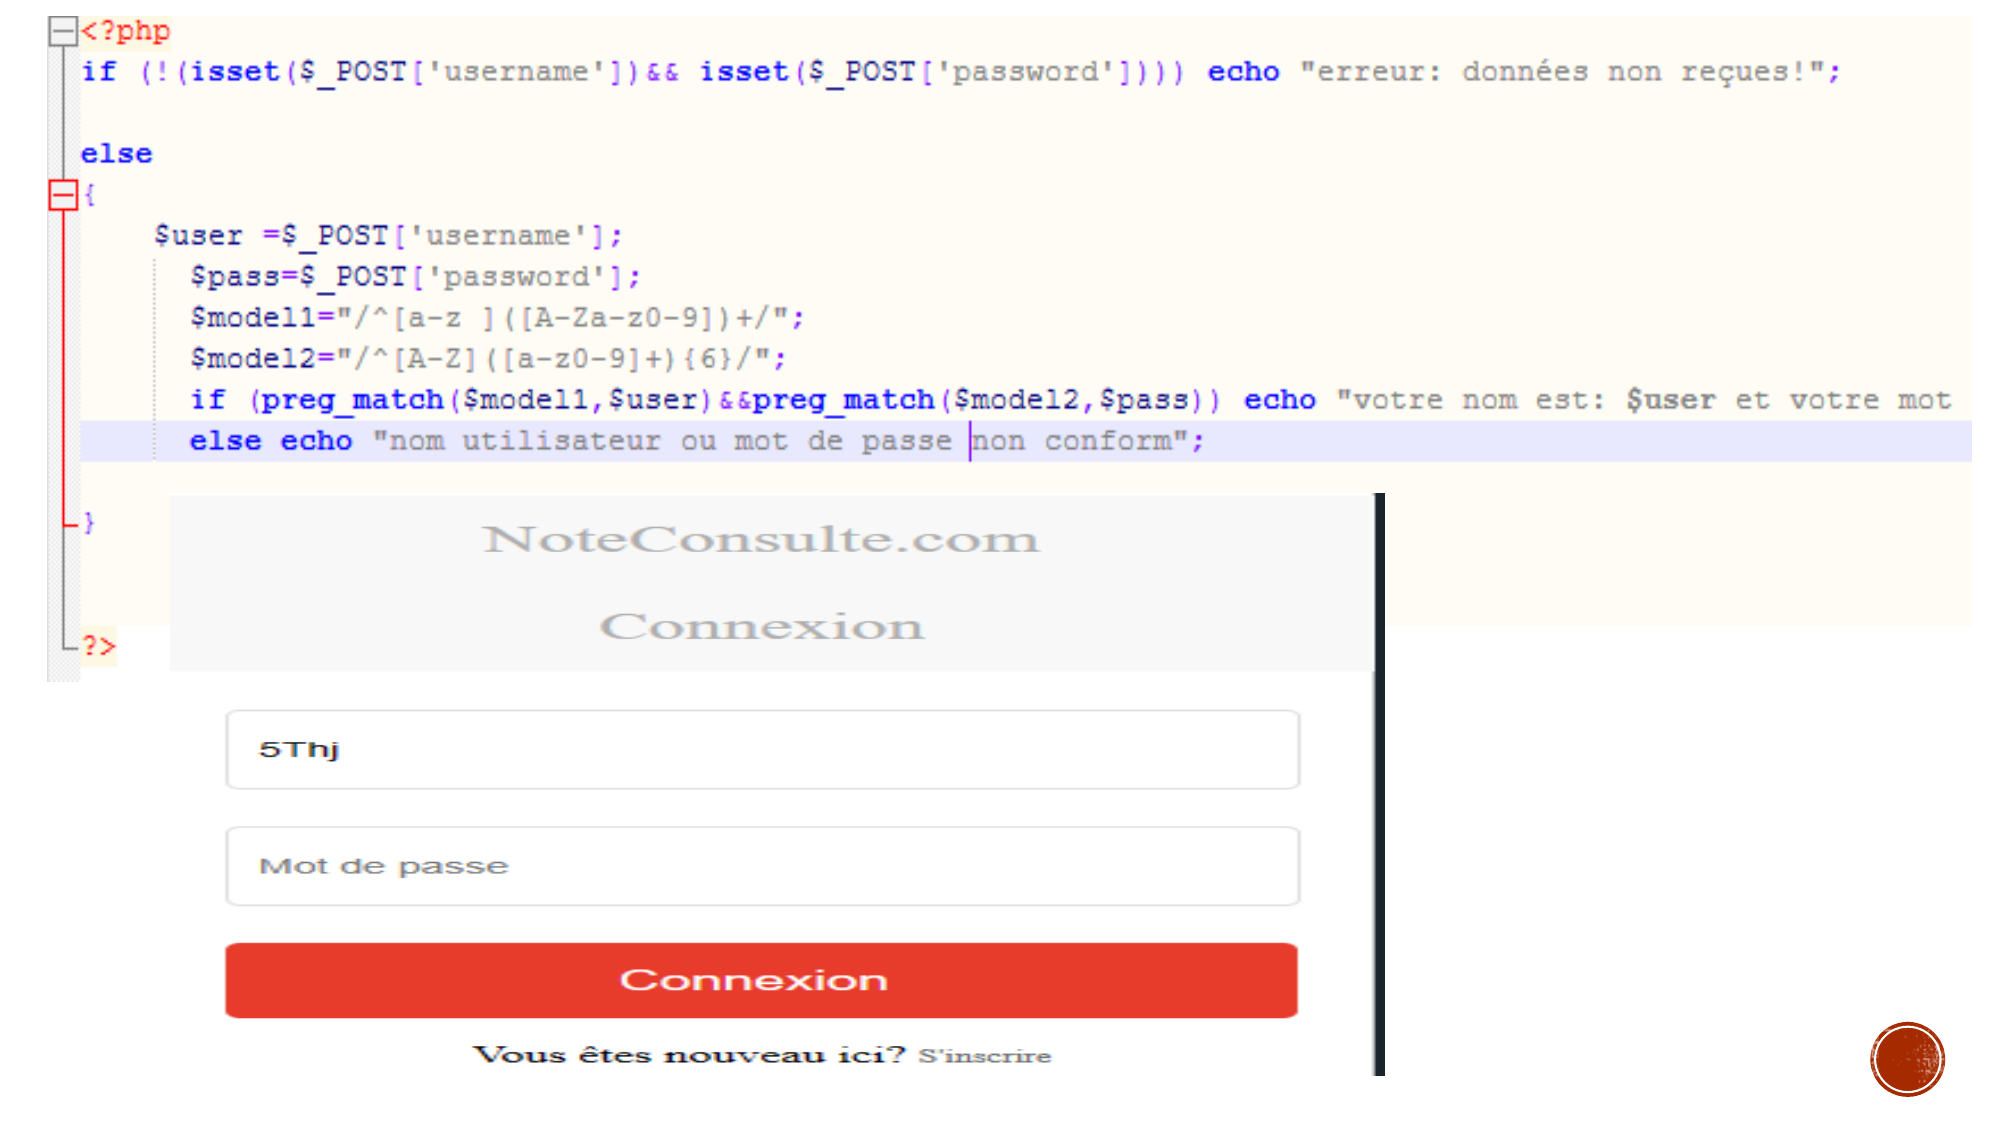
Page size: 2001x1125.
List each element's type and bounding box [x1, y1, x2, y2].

picture [48, 16, 1973, 681]
picture [170, 493, 1385, 1075]
